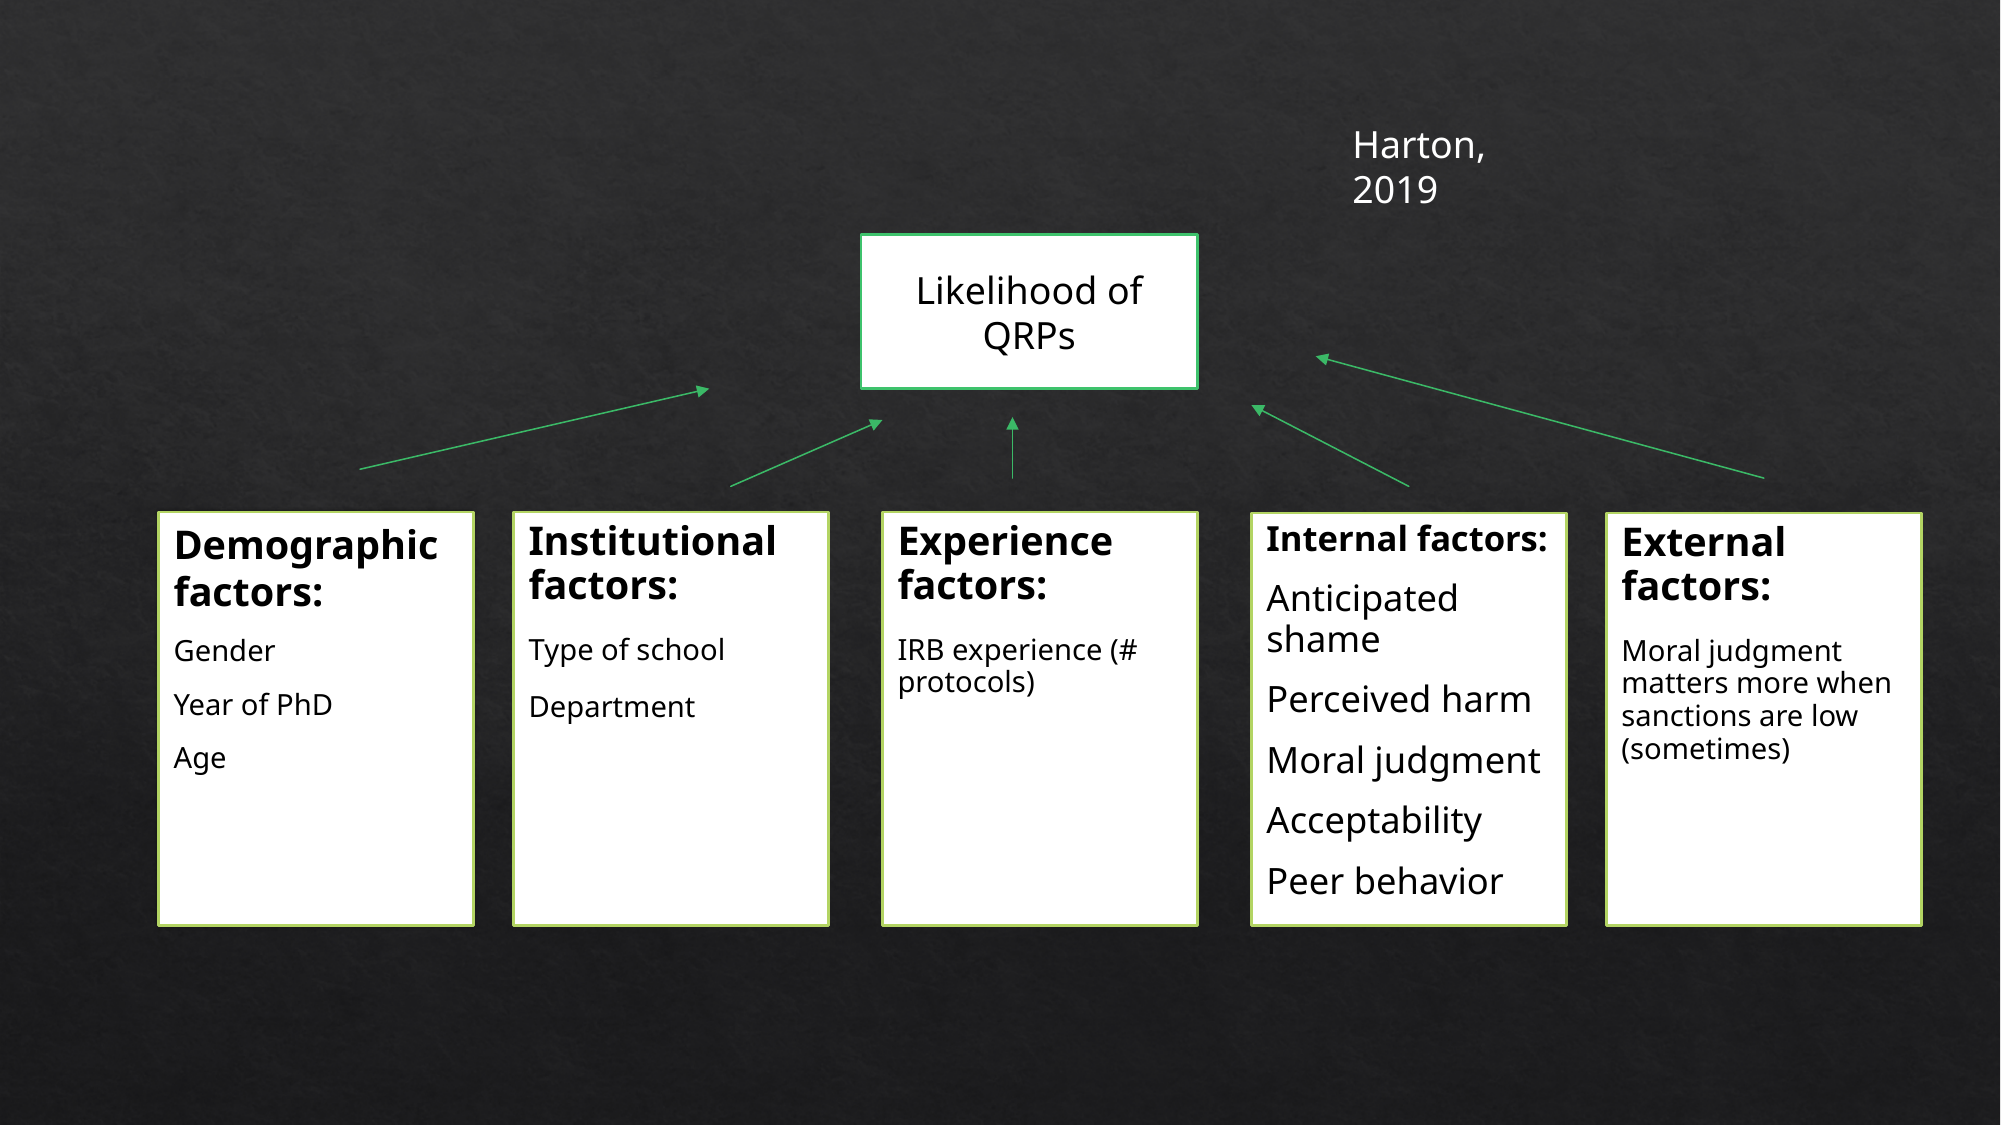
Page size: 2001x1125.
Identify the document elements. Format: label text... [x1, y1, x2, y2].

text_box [1315, 355, 1765, 479]
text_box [359, 388, 710, 470]
text_box Institutional factors: Type of school Department [512, 511, 830, 927]
text_box Harton, 2019 [1337, 113, 1580, 218]
text_box External factors: Moral judgment matters more when sanctions are low (sometimes) [1605, 512, 1923, 927]
text_box Likelihood of QRPs [860, 233, 1199, 390]
list Demographic factors: Gender Year of PhD Age [157, 511, 475, 927]
text_box Internal factors: Anticipated shame Perceived harm Moral judgment Acceptability Peer behavior [1250, 512, 1568, 927]
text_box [730, 419, 883, 487]
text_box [1251, 404, 1311, 487]
text_box Experience factors: IRB experience (# protocols) [881, 511, 1199, 927]
